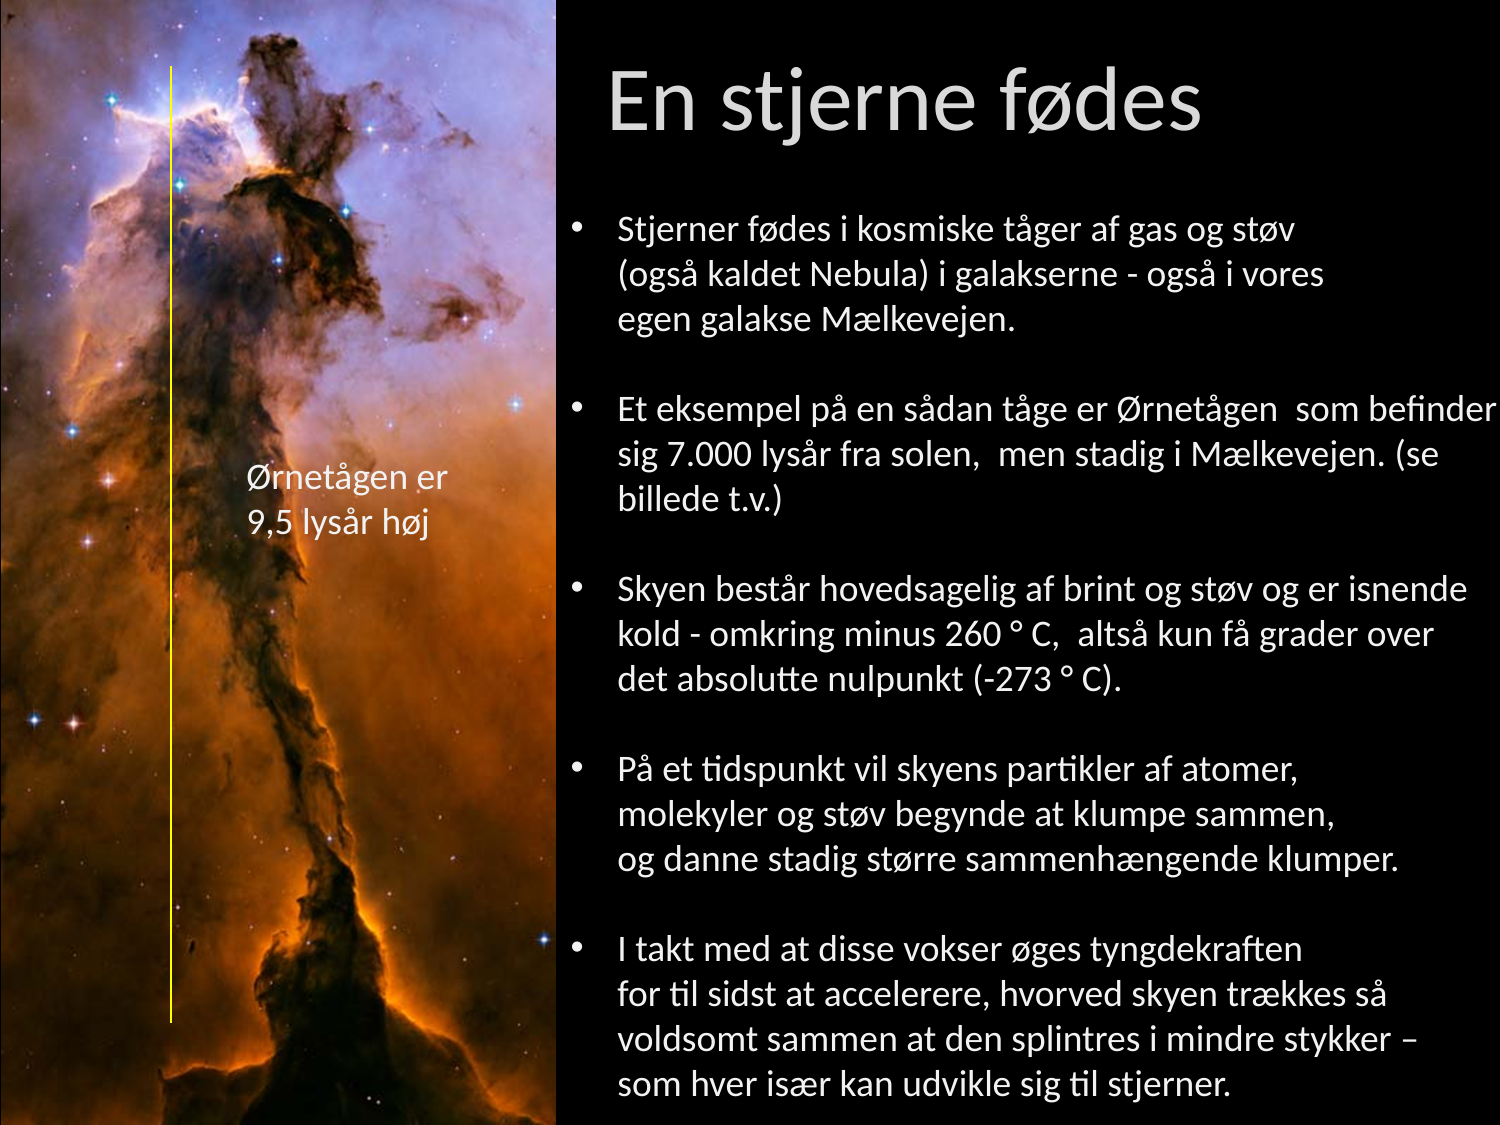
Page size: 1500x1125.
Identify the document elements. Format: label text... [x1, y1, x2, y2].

text_box Stjerner fødes i kosmiske tåger af gas og støv (også kaldet Nebula) i galakserne - også i vores egen galakse Mælkevejen. Et eksempel på en sådan tåge er Ørnetågen som befinder sig 7.000 lysår fra solen, men stadig i Mælkevejen. (se billede t.v.) Skyen består hovedsagelig af brint og støv og er isnende kold - omkring minus 260 ° C, altså kun få grader over det absolutte nulpunkt (-273 ° C). På et tidspunkt vil skyens partikler af atomer, molekyler og støv begynde at klumpe sammen, og danne stadig større sammenhængende klumper. I takt med at disse vokser øges tyngdekraften for til sidst at accelerere, hvorved skyen trækkes så voldsomt sammen at den splintres i mindre stykker – som hver især kan udvikle sig til stjerner. [562, 196, 1500, 1125]
picture [0, 0, 557, 1125]
title En stjerne fødes [559, 0, 1500, 188]
